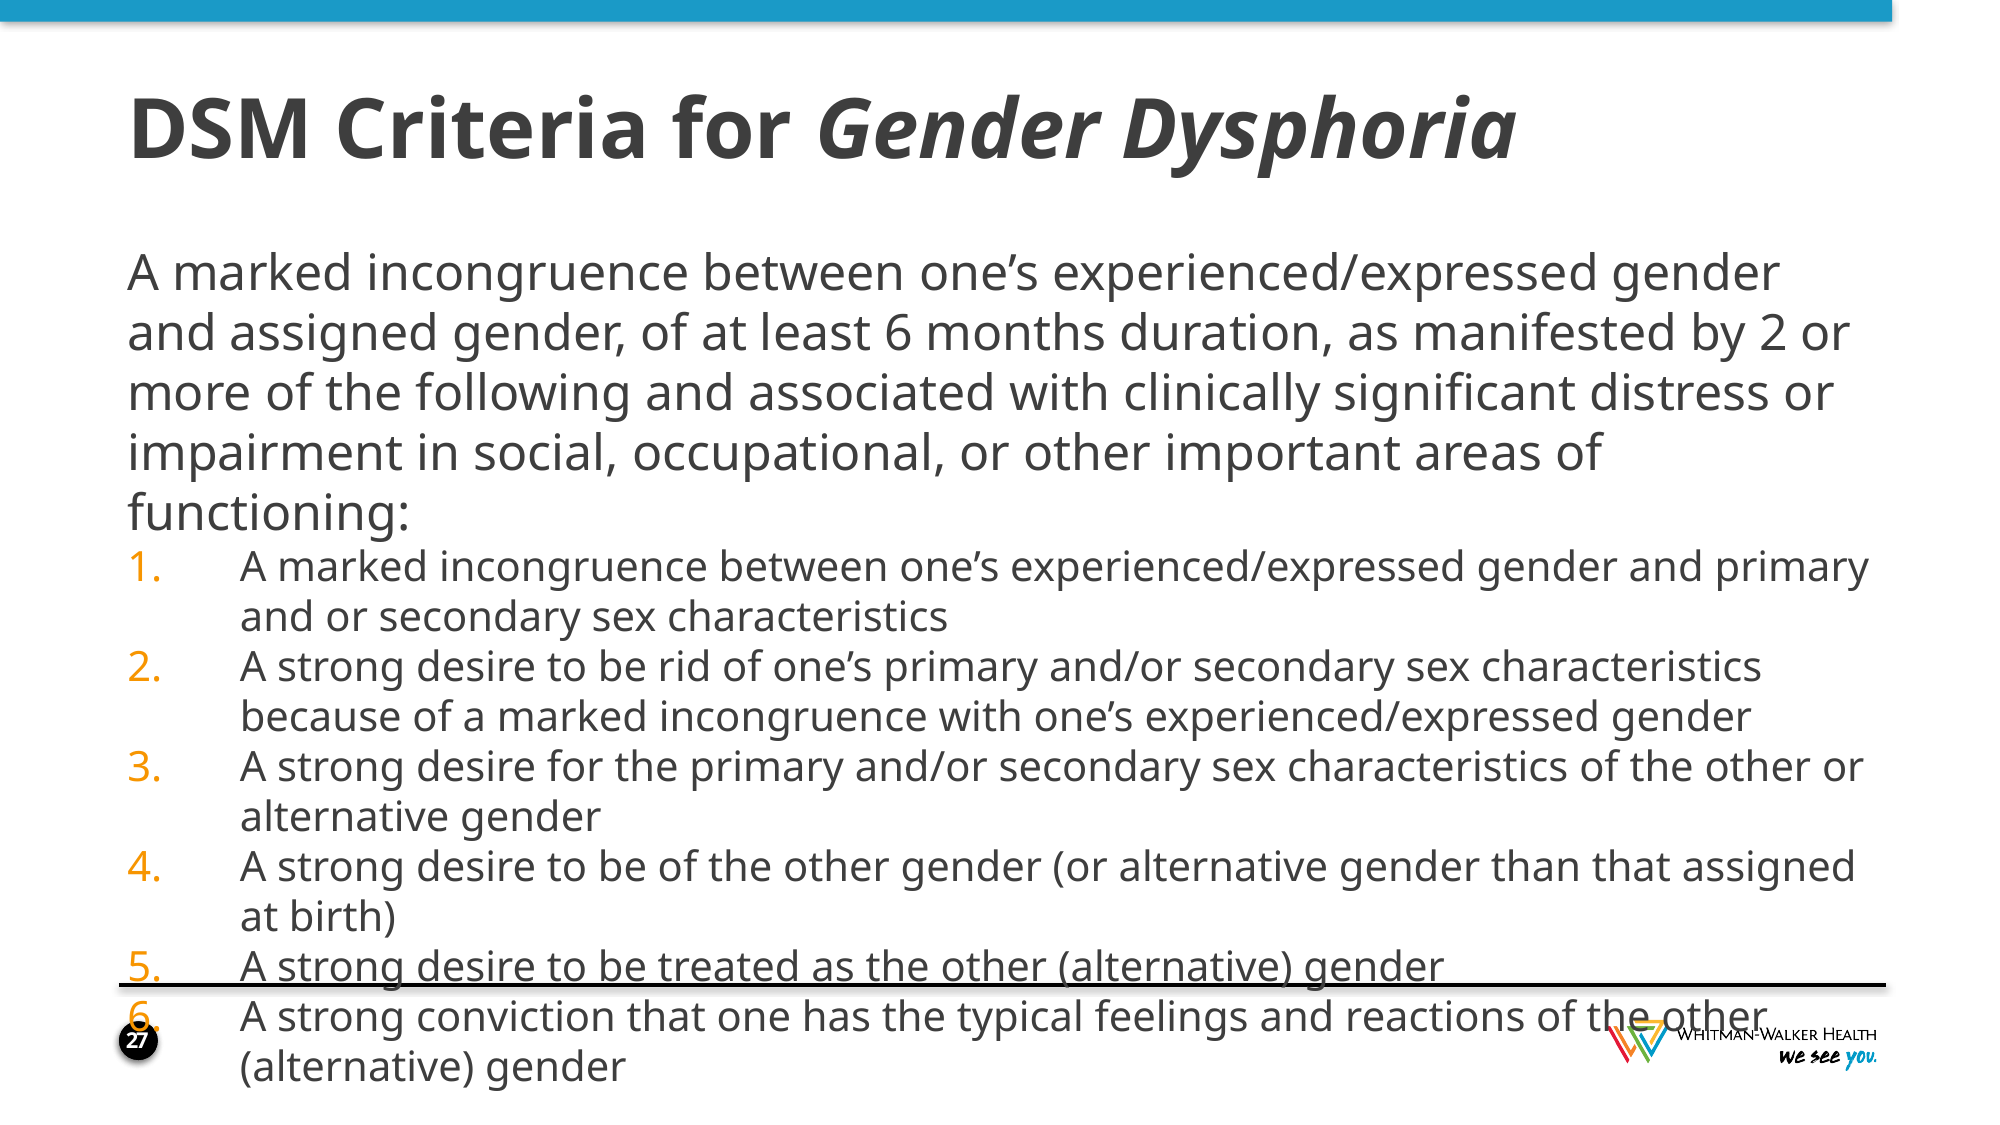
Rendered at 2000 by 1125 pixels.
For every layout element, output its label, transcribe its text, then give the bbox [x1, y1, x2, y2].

text_box DSM Criteria for Gender Dysphoria [112, 106, 1887, 281]
text_box A marked incongruence between one’s experienced/expressed gender and assigned gender, of at least 6 months duration, as manifested by 2 or more of the following and associated with clinically significant distress or impairment in social, occupational, or other important areas of functioning: A marked incongruence between one’s experienced/expressed gender and primary and or secondary sex characteristics A strong desire to be rid of one’s primary and/or secondary sex characteristics because of a marked incongruence with one’s experienced/expressed gender A strong desire for the primary and/or secondary sex characteristics of the other or alternative gender A strong desire to be of the other gender (or alternative gender than that assigned at birth) A strong desire to be treated as the other (alternative) gender A strong conviction that one has the typical feelings and reactions of the other (alternative) gender [112, 281, 1887, 939]
picture [1596, 1011, 1893, 1073]
